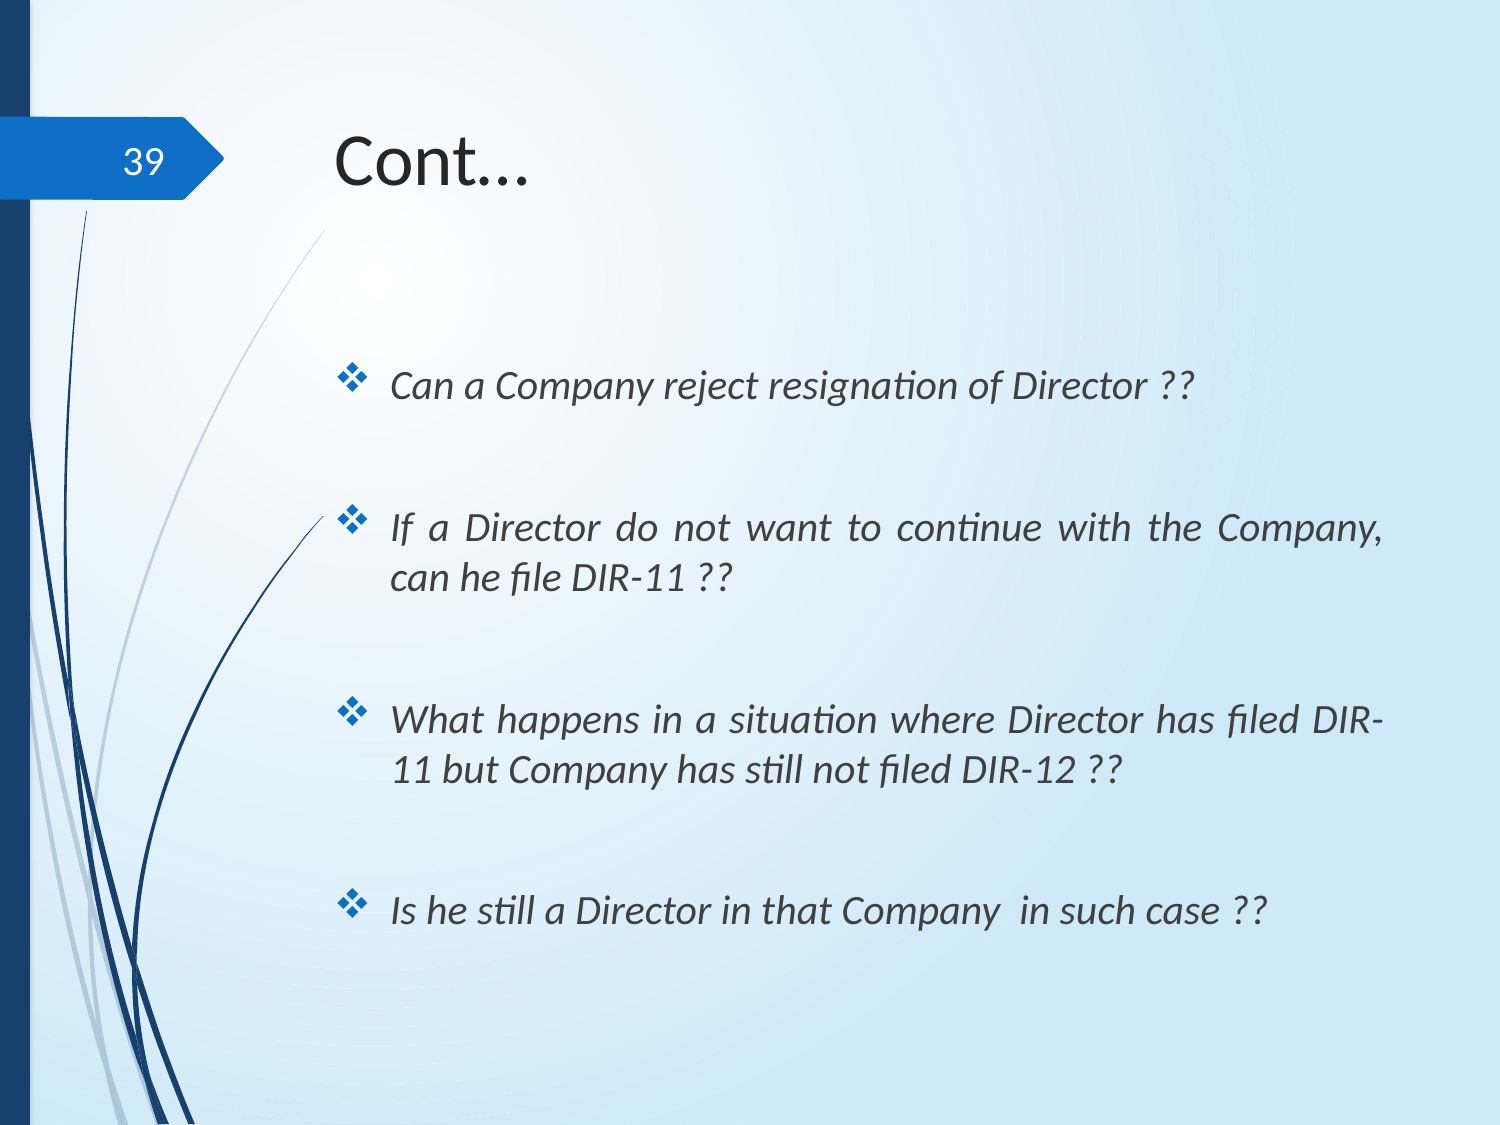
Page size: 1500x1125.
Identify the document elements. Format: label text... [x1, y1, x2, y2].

slide_number 39 [83, 129, 180, 190]
title Cont… [319, 102, 1400, 313]
list Can a Company reject resignation of Director ?? If a Director do not want to continue with the Company, can he file DIR-11 ?? What happens in a situation where Director has filed DIR-11 but Company has still not filed DIR-12 ?? Is he still a Director in that Company in such case ?? [318, 350, 1400, 970]
